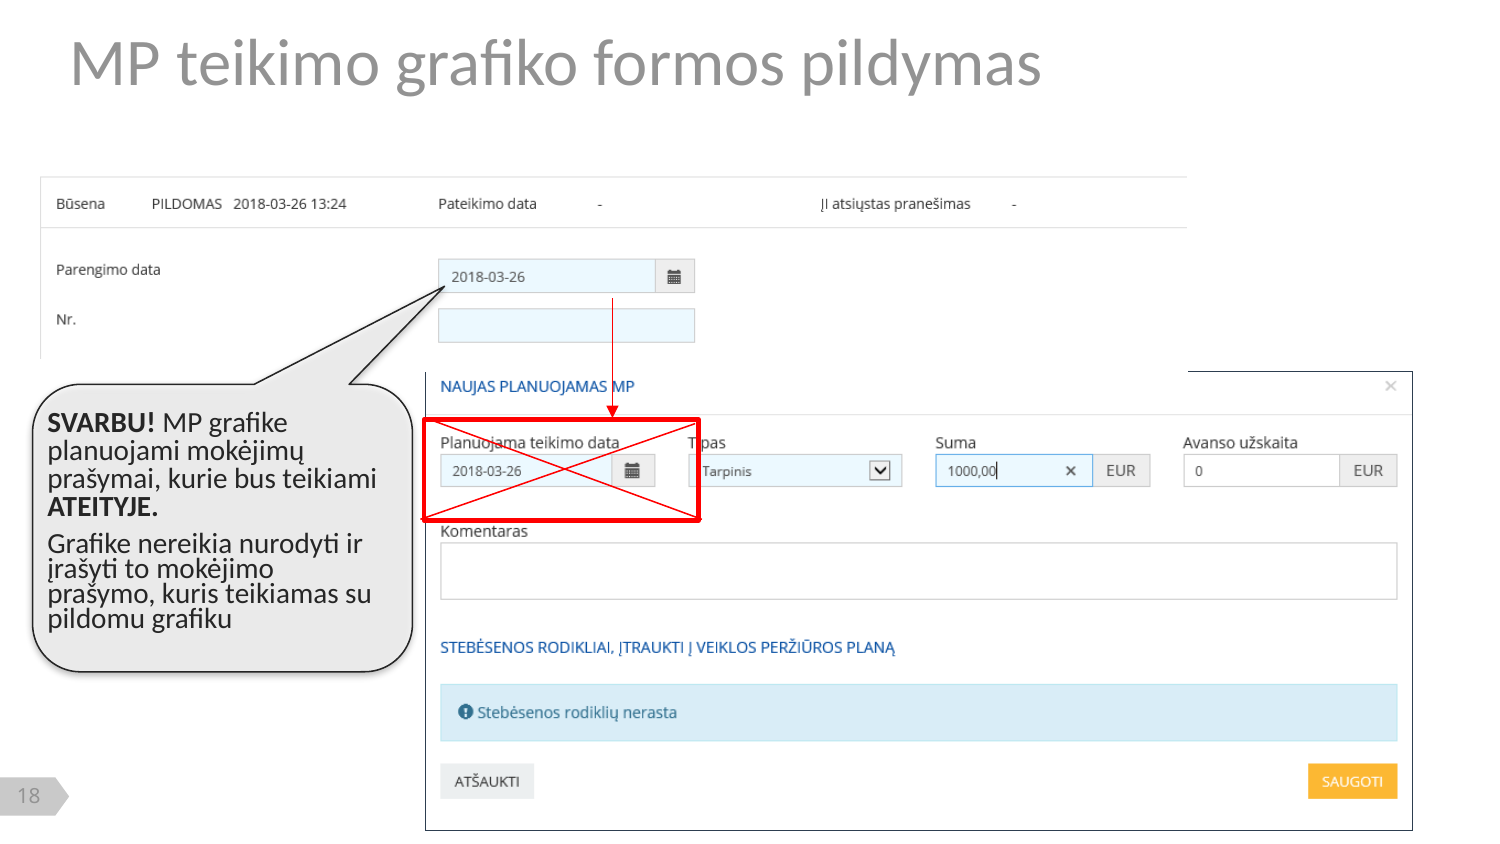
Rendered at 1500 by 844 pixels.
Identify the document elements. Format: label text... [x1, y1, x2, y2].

text_box SVARBU! MP grafike planuojami mokėjimų prašymai, kurie bus teikiami ATEITYJE. Grafike nereikia nurodyti ir įrašyti to mokėjimo prašymo, kuris teikiamas su pildomu grafiku [32, 402, 400, 642]
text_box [426, 418, 703, 520]
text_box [420, 423, 696, 520]
picture [37, 171, 1413, 831]
text_box [35, 381, 414, 673]
title MP teikimo grafiko formos pildymas [70, 29, 1443, 88]
